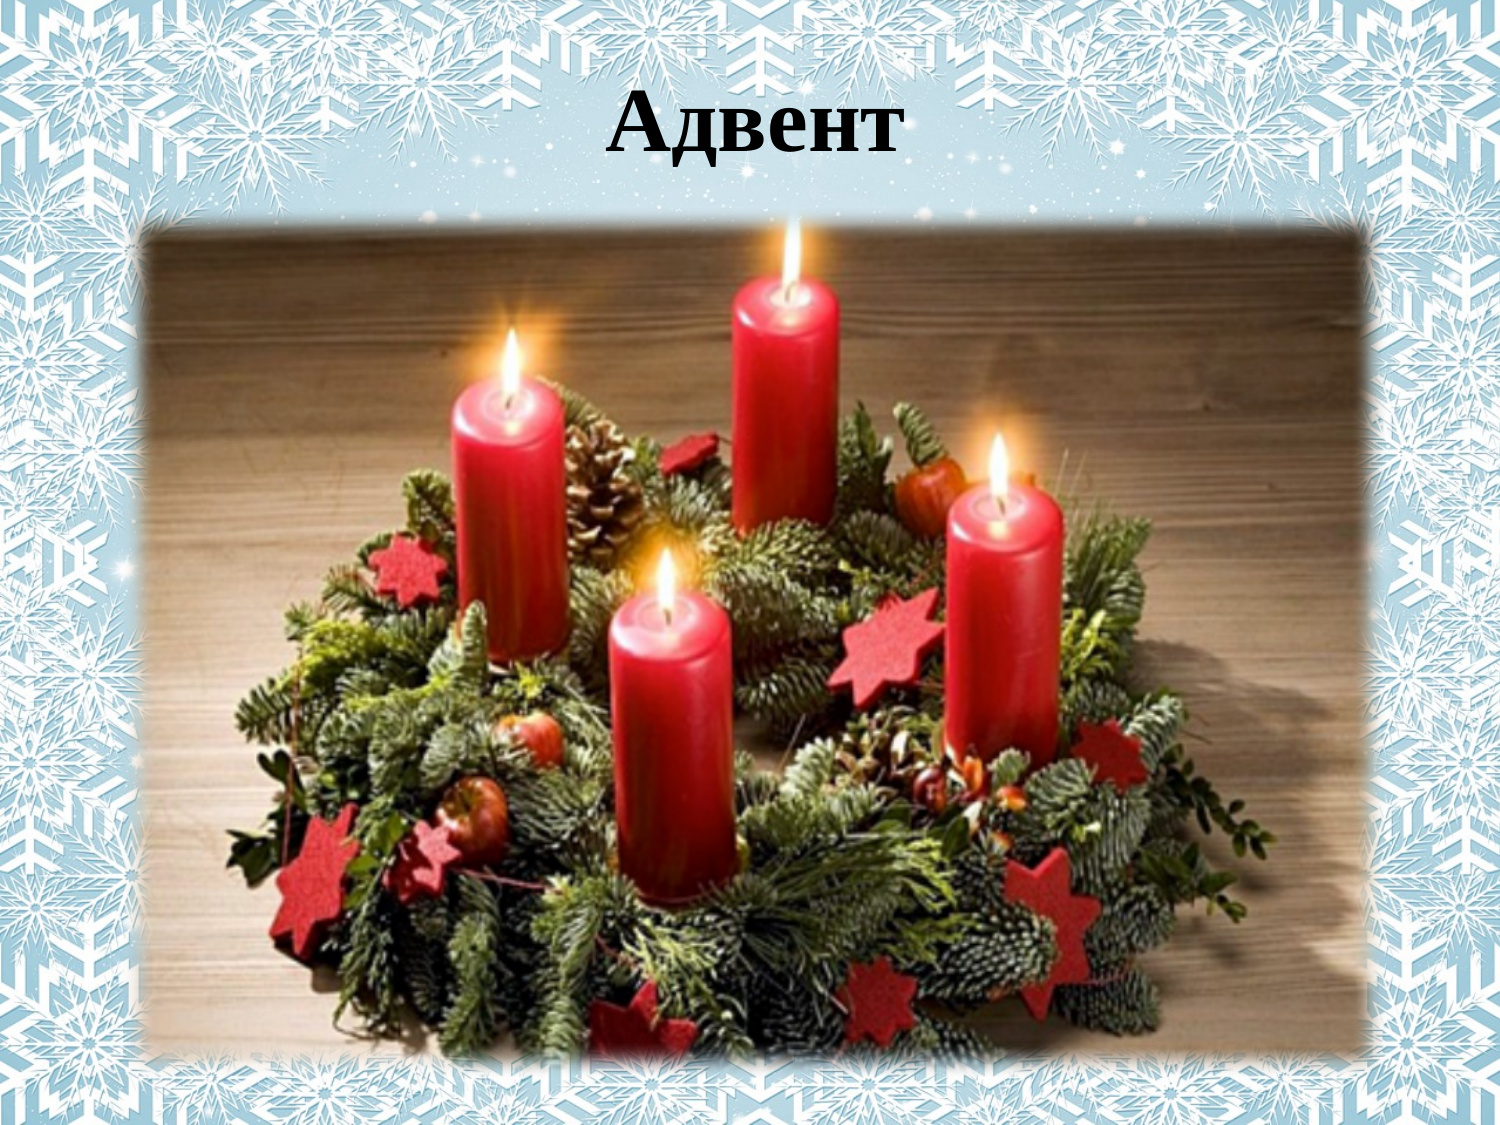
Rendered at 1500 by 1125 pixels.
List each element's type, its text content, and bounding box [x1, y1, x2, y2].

title Адвент [80, 21, 1431, 209]
picture [0, 0, 1500, 1125]
